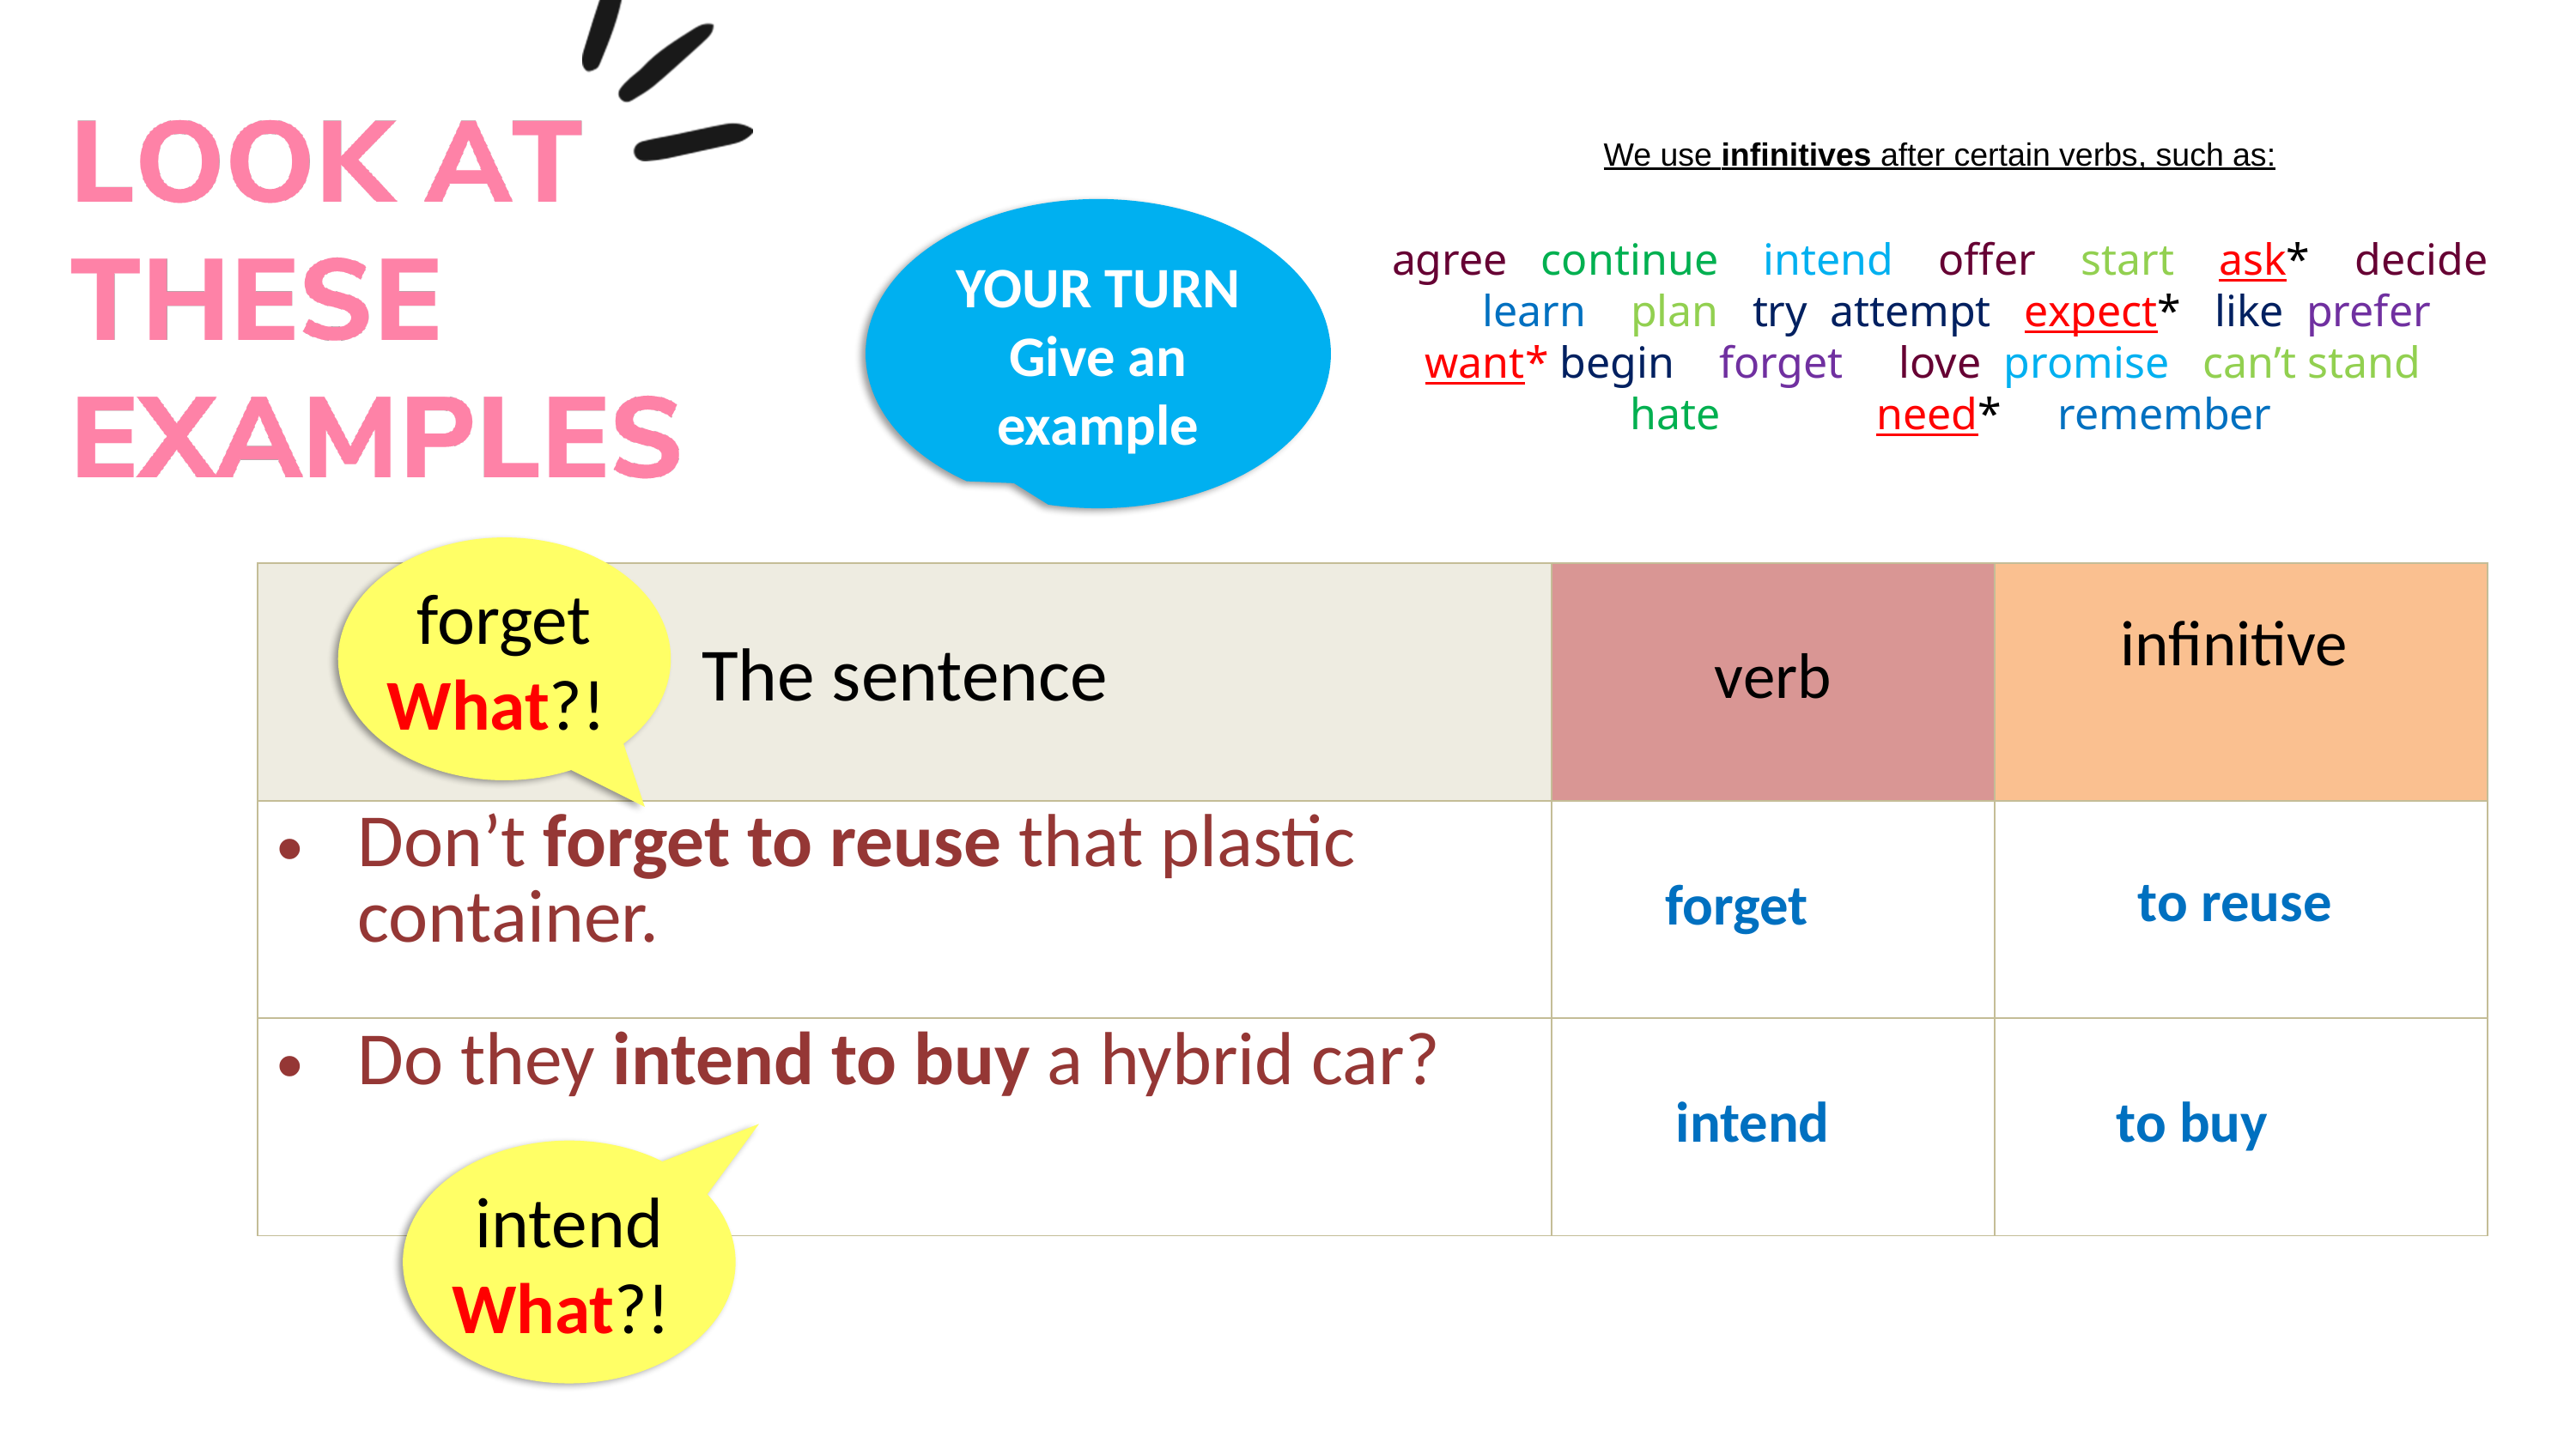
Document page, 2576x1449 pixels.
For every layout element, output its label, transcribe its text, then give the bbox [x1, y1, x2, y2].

table_cell [1996, 802, 2487, 1017]
table_cell [1996, 1019, 2487, 1235]
text_box to reuse [2125, 858, 2469, 940]
table_cell [1552, 802, 1994, 1017]
table_header The sentence [258, 589, 608, 800]
picture [0, 0, 874, 582]
text_box forget What?! [337, 589, 671, 807]
text_box intend What?! [403, 1124, 759, 1384]
table_header The sentence [627, 564, 1551, 800]
table_cell Do they intend to buy a hybrid car? [258, 1019, 1551, 1235]
table_header verb [1552, 564, 1994, 800]
table_cell [1552, 1019, 1994, 1235]
text_box forget [1653, 861, 1996, 943]
table_header infinitive [1996, 564, 2487, 800]
text_box YOUR TURN Give an example [877, 198, 1331, 509]
text_box We use infinitives after certain verbs, such as: agree continue intend offer start ask* decide learn plan try attempt expect* like prefer want* begin forget love promise can’t stand hate need* remember [1375, 127, 2505, 446]
table_cell Don’t forget to reuse that plastic container. [258, 802, 1551, 1017]
text_box to buy [2104, 1078, 2447, 1160]
text_box intend [1663, 1078, 2007, 1160]
